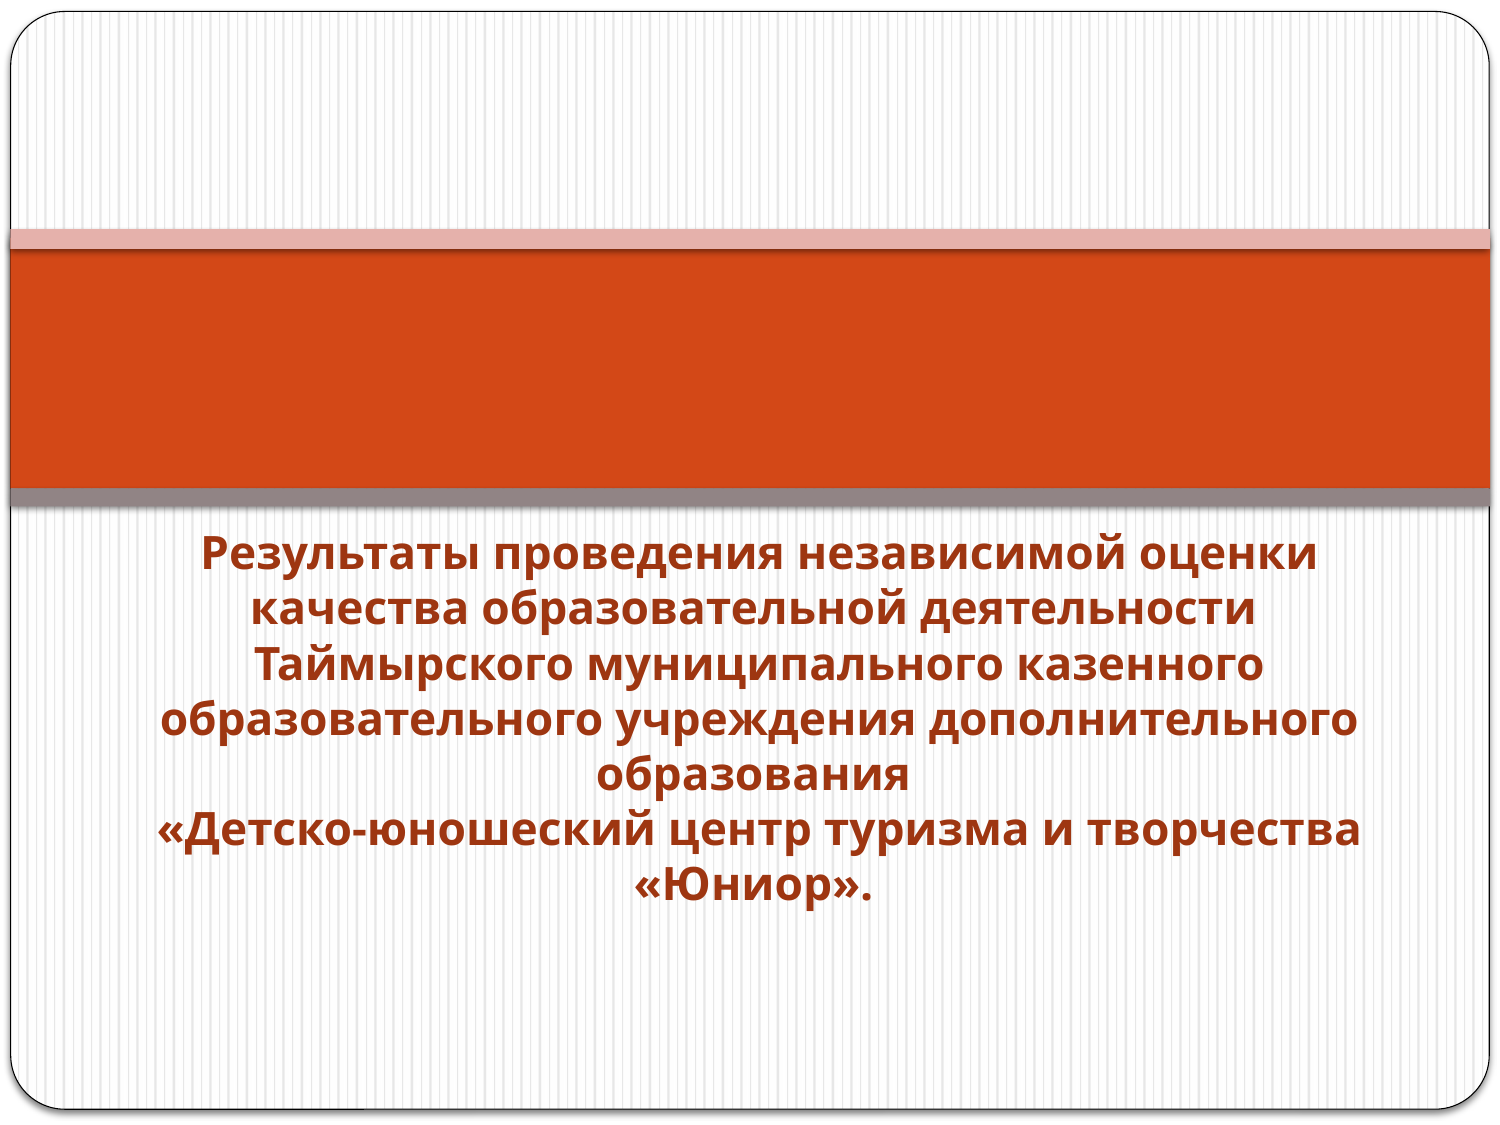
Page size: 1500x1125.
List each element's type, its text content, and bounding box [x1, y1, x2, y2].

title Результаты проведения независимой оценки качества образовательной деятельности Таймырского муниципального казенного образовательного учреждения дополнительного образования «Детско-юношеский центр туризма и творчества «Юниор». [93, 515, 1425, 926]
